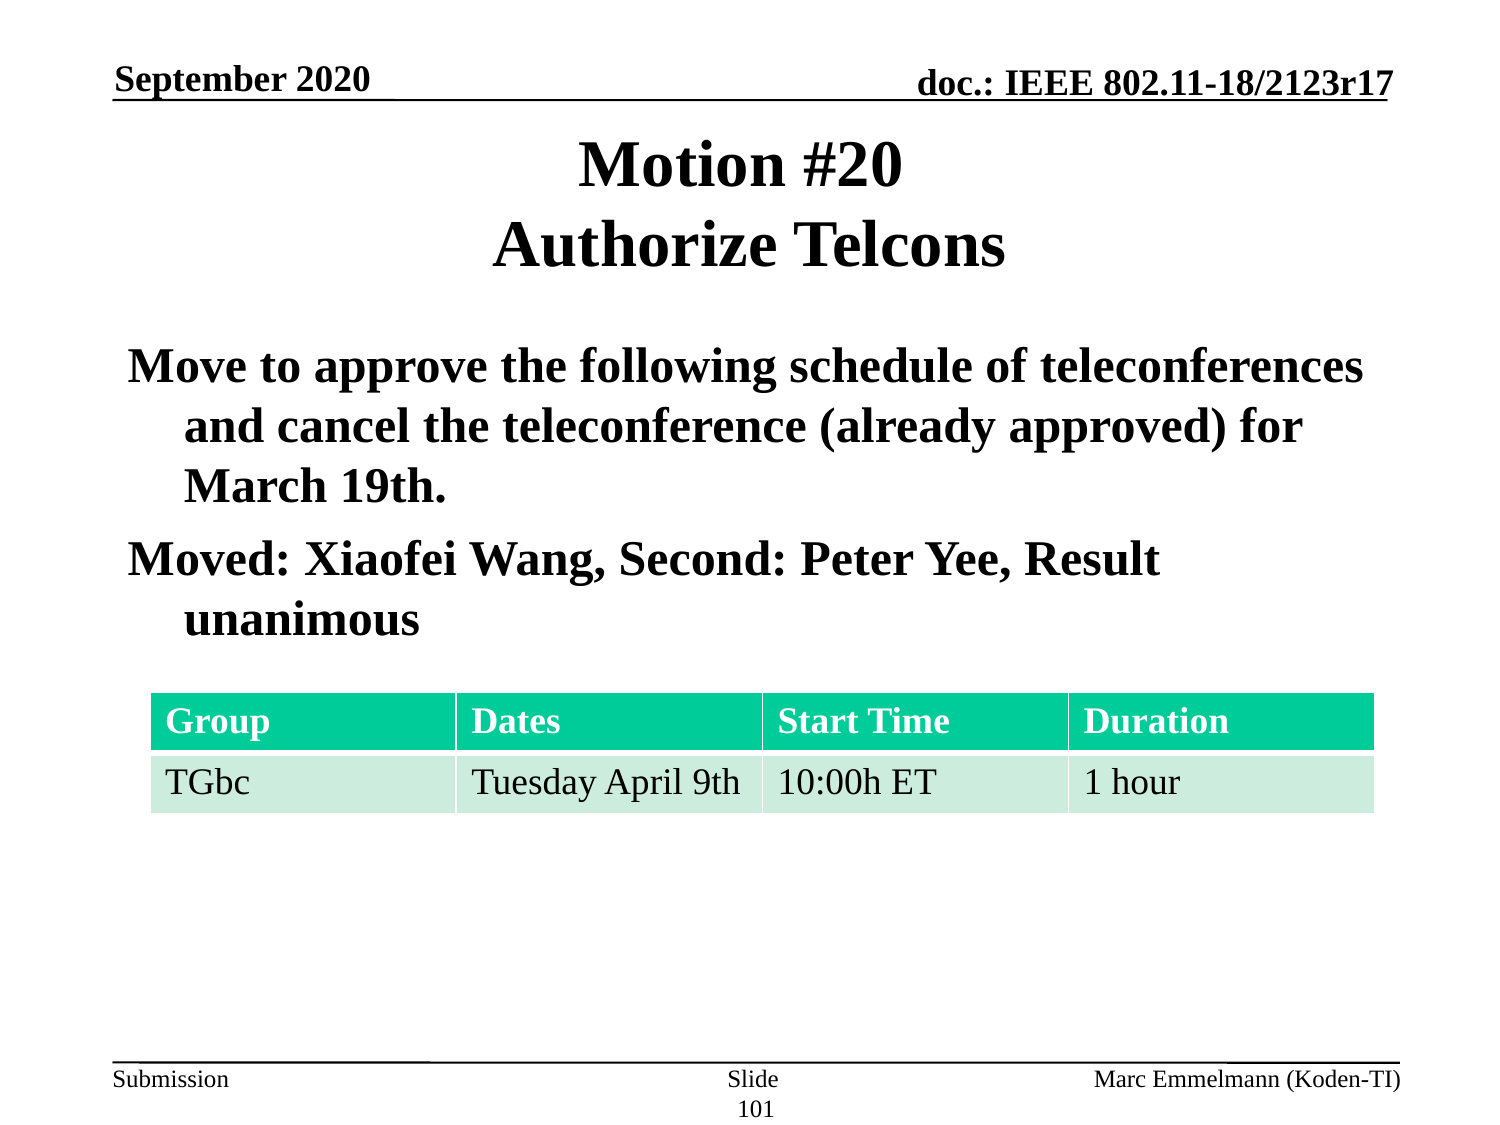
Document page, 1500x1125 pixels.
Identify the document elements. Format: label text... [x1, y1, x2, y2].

table_cell Tuesday April 9th [457, 756, 762, 813]
table_header Duration [1069, 693, 1374, 750]
list Move to approve the following schedule of teleconferences and cancel the teleconference (already approved) for March 19th. Moved: Xiaofei Wang, Second: Peter Yee, Result unanimous [112, 324, 1388, 658]
table_header Dates [457, 693, 762, 750]
table_cell 1 hour [1069, 756, 1374, 813]
title Motion #20 Authorize Telcons [112, 112, 1388, 288]
table_header Start Time [763, 693, 1068, 750]
table_cell 10:00h ET [763, 756, 1068, 813]
footer Marc Emmelmann (Koden-TI) [878, 1061, 1402, 1093]
table_cell TGbc [151, 756, 455, 813]
slide_number Slide 101 [712, 1061, 800, 1123]
table_header Group [151, 693, 455, 750]
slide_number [114, 54, 423, 100]
